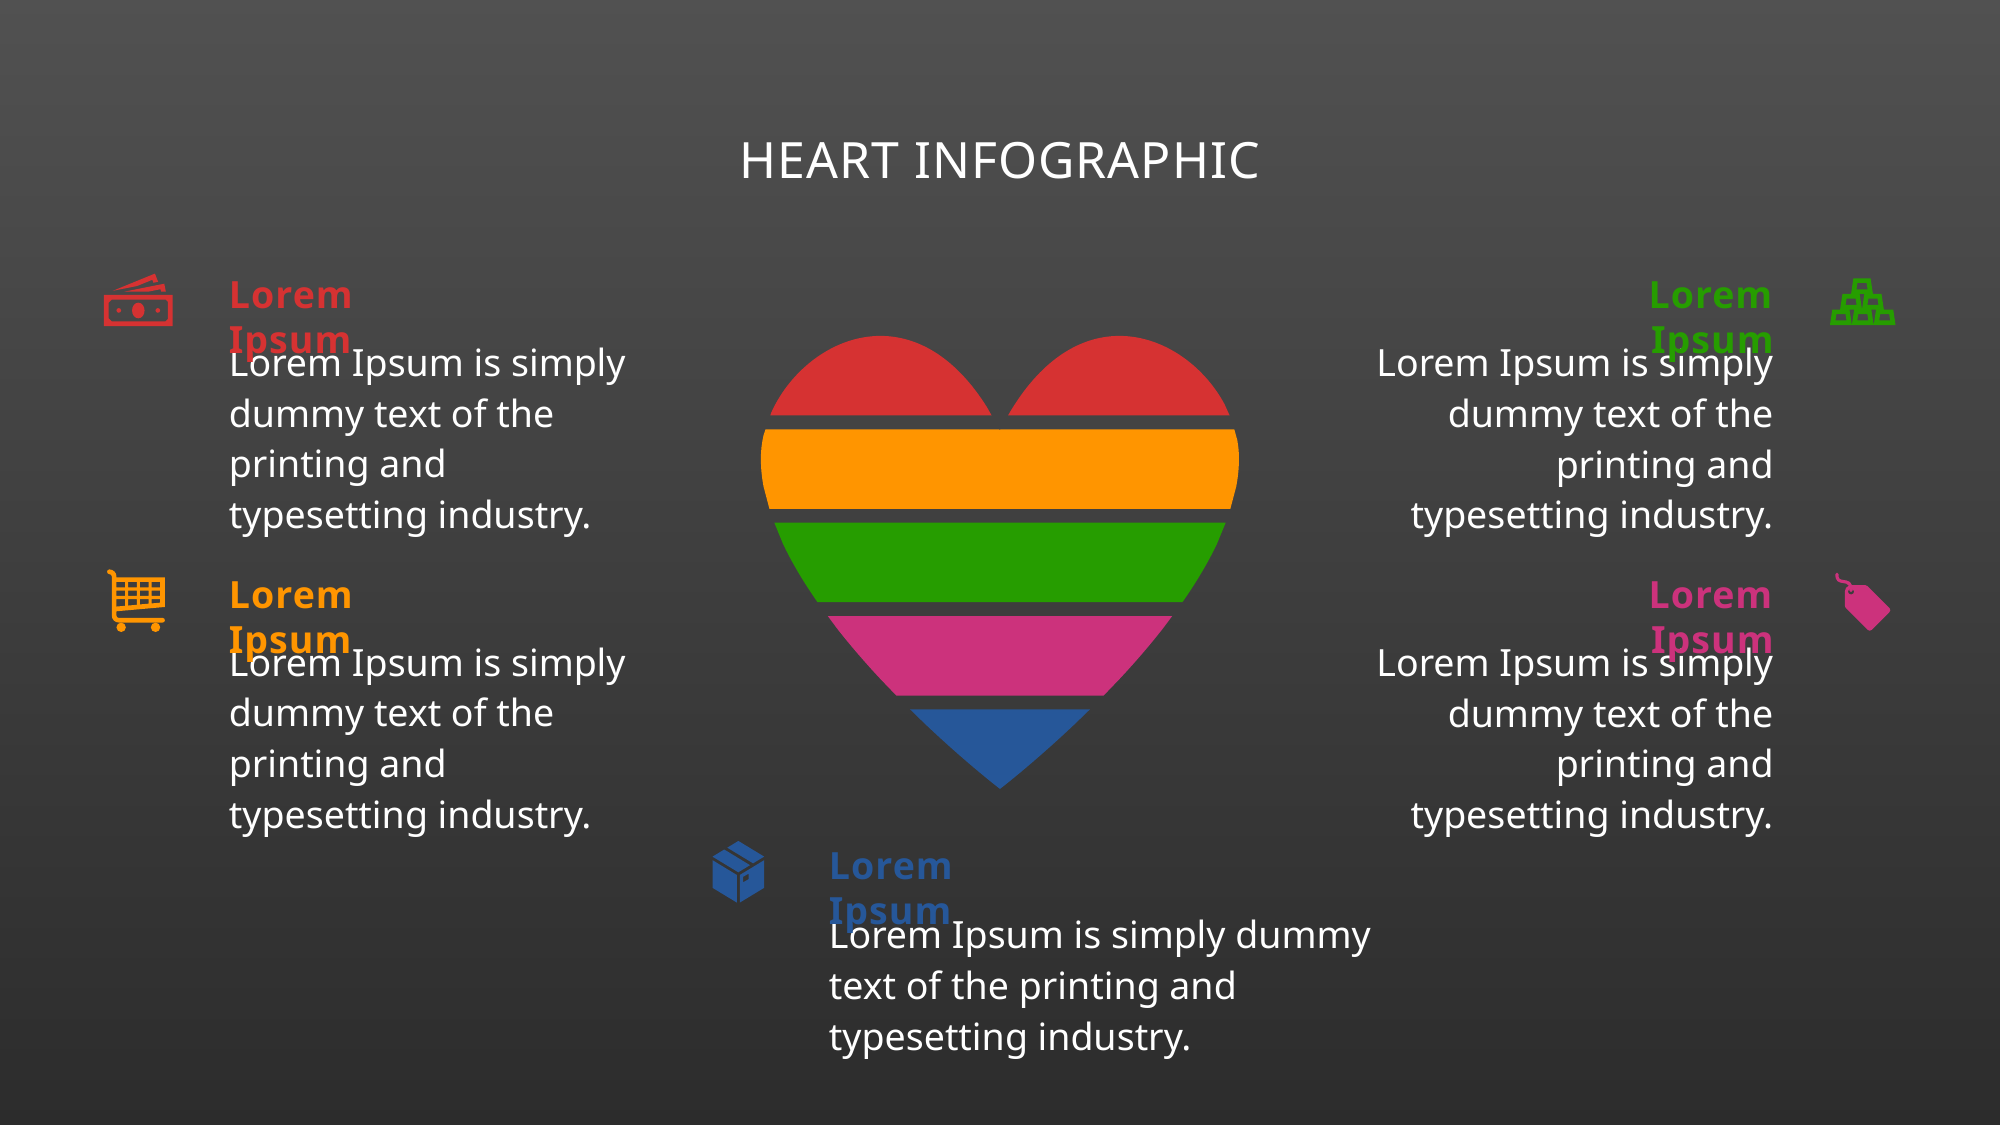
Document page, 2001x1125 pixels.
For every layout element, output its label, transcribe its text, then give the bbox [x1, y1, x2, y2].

text_box HEART INFOGRAPHIC [669, 113, 1330, 197]
text_box Lorem Ipsum [1548, 563, 1789, 669]
text_box Lorem Ipsum is simply dummy text of the printing and typesetting industry. [1338, 325, 1789, 544]
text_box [100, 563, 176, 639]
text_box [760, 335, 1239, 789]
text_box Lorem Ipsum is simply dummy text of the printing and typesetting industry. [214, 625, 665, 844]
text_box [700, 834, 776, 910]
text_box Lorem Ipsum is simply dummy text of the printing and typesetting industry. [214, 325, 665, 544]
text_box [1829, 278, 1896, 326]
text_box Lorem Ipsum [1548, 263, 1789, 369]
text_box Lorem Ipsum [214, 263, 455, 369]
text_box Lorem Ipsum [814, 834, 1055, 939]
text_box Lorem Ipsum [214, 563, 455, 669]
text_box Lorem Ipsum is simply dummy text of the printing and typesetting industry. [1338, 625, 1789, 844]
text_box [100, 263, 176, 339]
text_box Lorem Ipsum is simply dummy text of the printing and typesetting industry. [814, 897, 1415, 1065]
text_box [1835, 572, 1891, 631]
